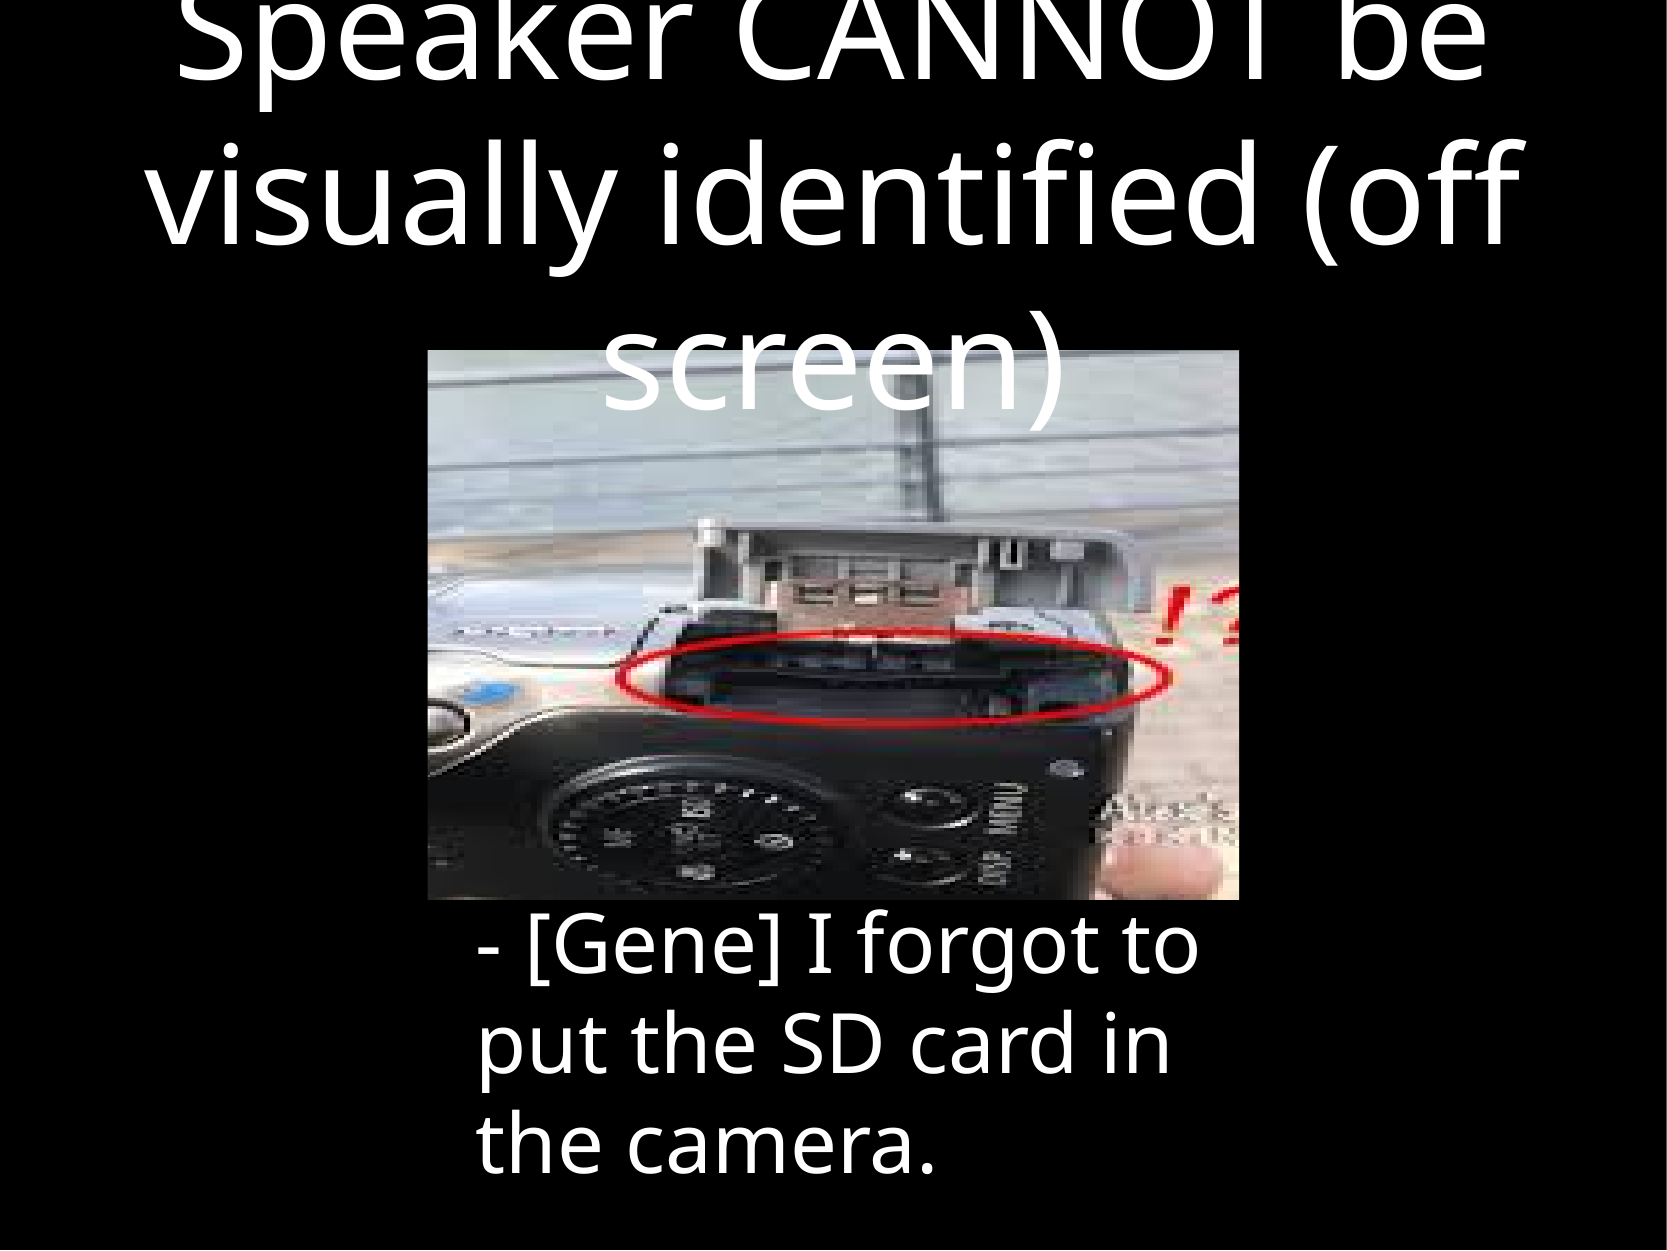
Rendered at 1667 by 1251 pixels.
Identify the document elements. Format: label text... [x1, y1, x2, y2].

picture [427, 349, 1240, 901]
list - [Gene] I forgot to put the SD card in the camera. [427, 901, 1240, 1181]
title Speaker CANNOT be visually identified (off screen) [11, 32, 1655, 347]
